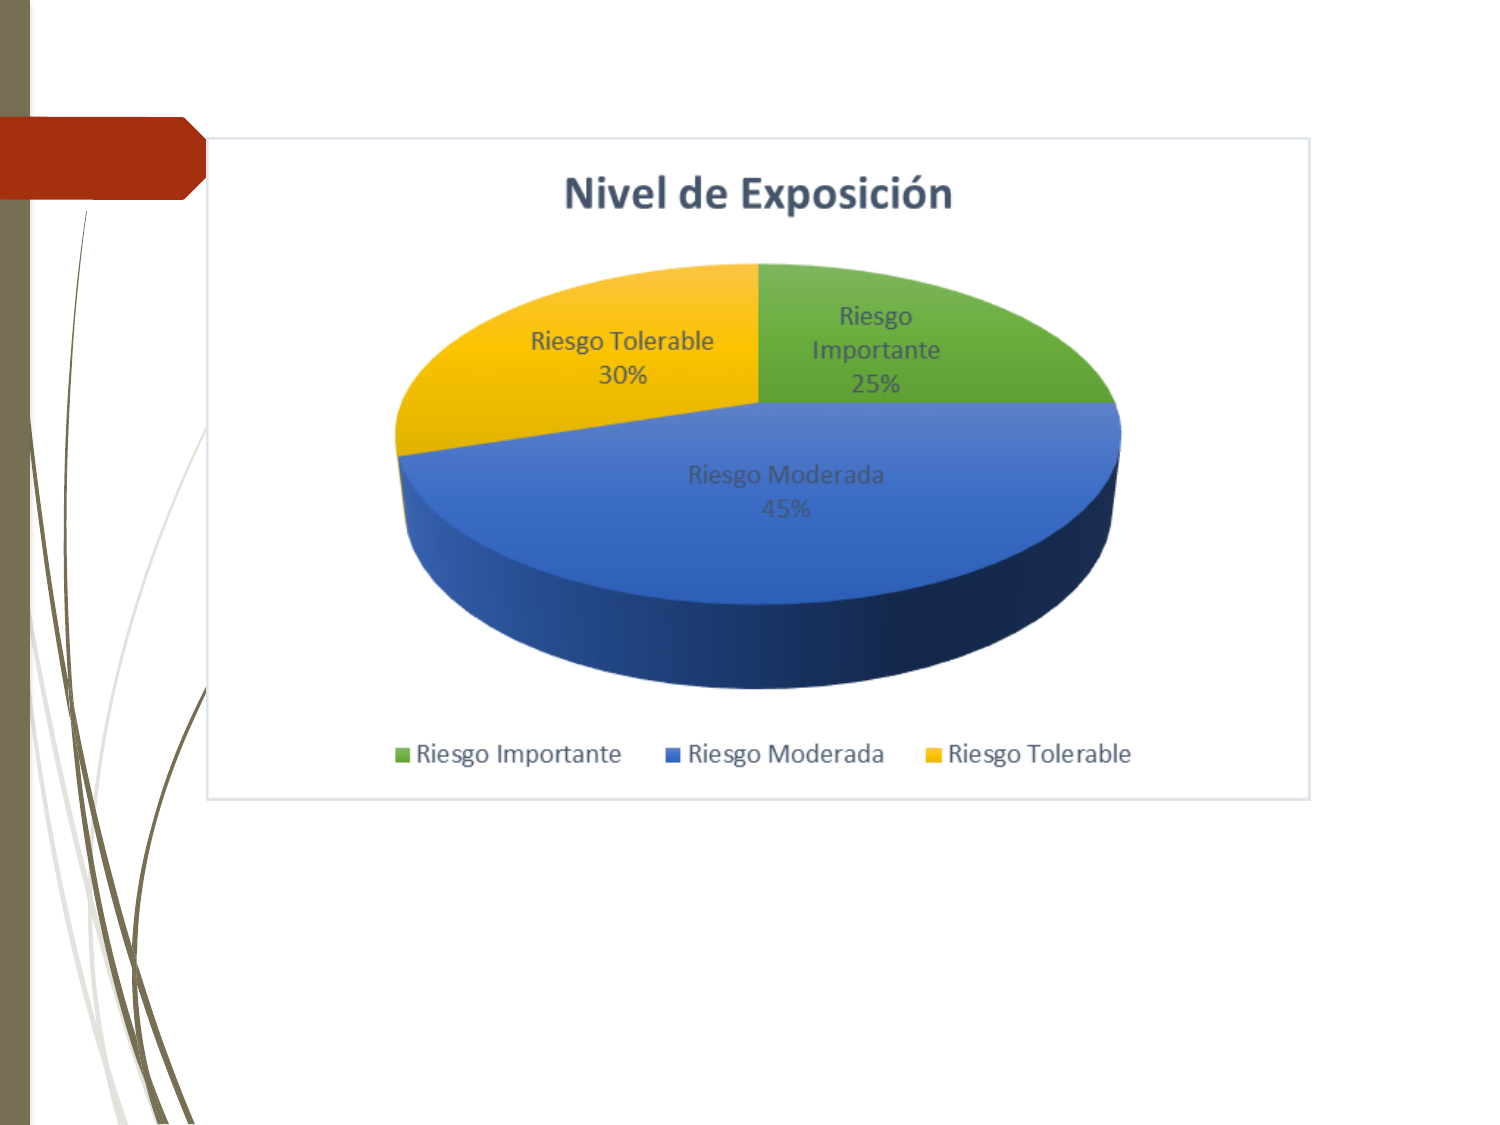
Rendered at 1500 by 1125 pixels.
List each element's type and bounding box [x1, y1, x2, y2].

list [206, 136, 1311, 801]
